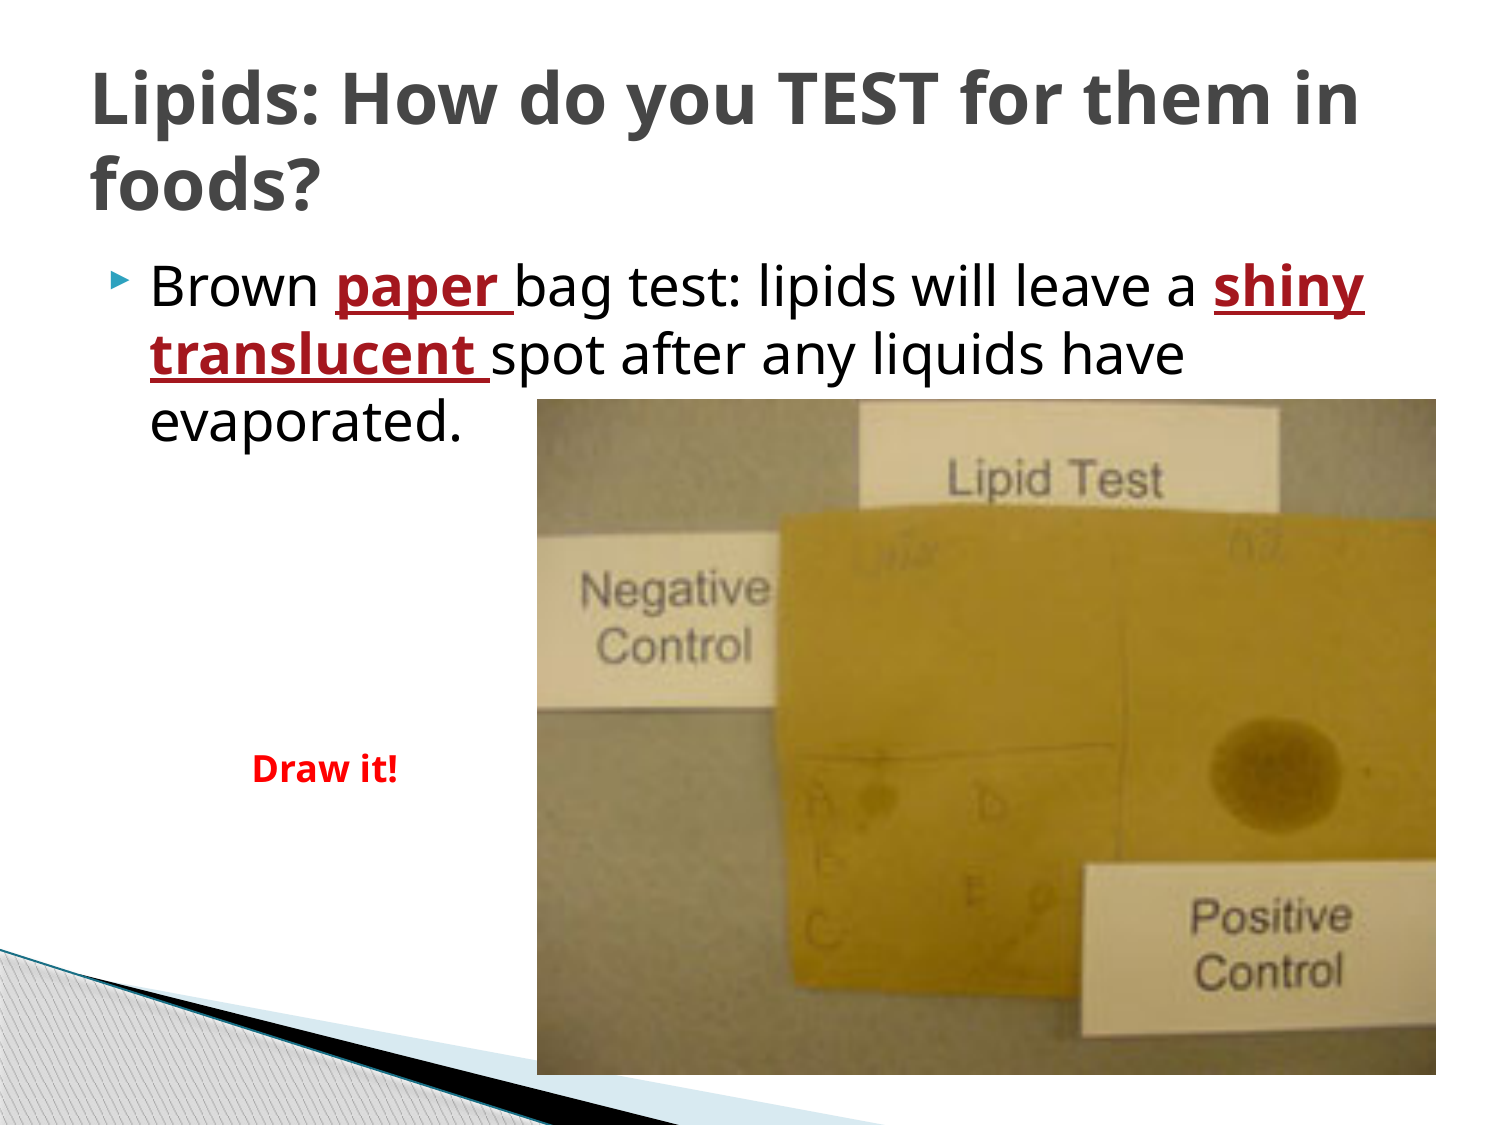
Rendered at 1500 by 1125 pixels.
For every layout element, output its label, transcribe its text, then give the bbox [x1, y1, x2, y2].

picture [537, 399, 1436, 1076]
text_box Draw it! [162, 737, 488, 798]
title Lipids: How do you TEST for them in foods? [75, 45, 1425, 233]
list Brown paper bag test: lipids will leave a shiny translucent spot after any liquids have evaporated. [75, 243, 1425, 986]
